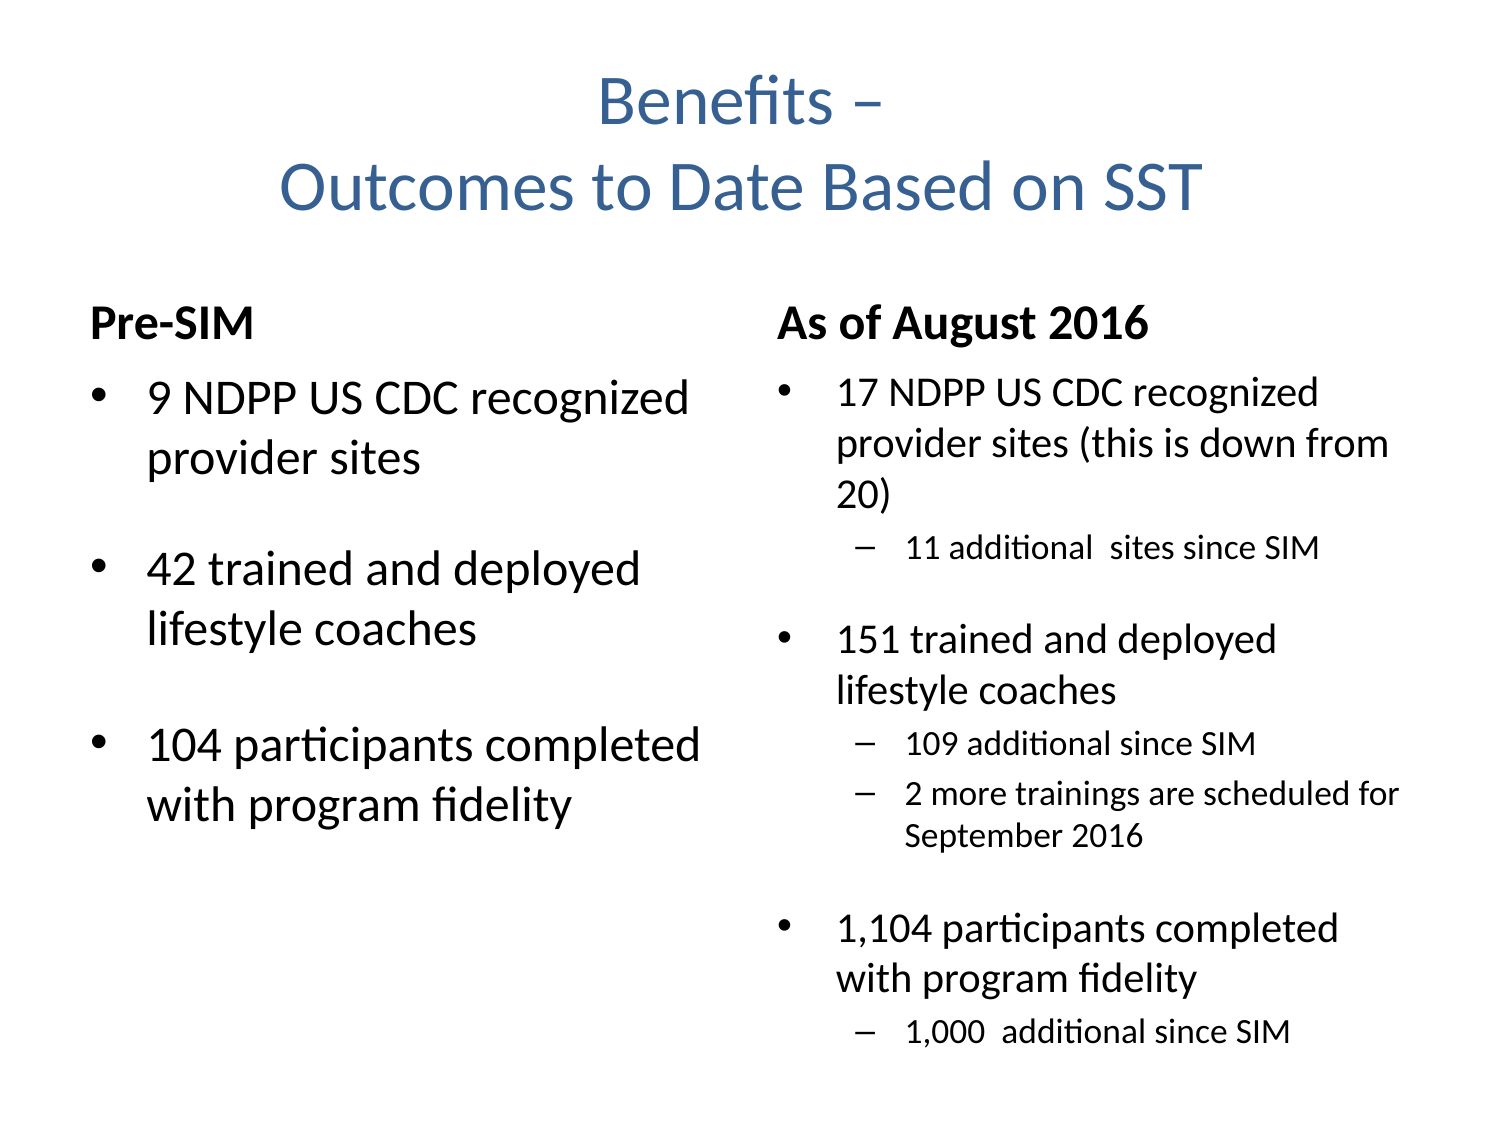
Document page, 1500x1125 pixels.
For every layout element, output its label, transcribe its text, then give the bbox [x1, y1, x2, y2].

list As of August 2016 [761, 251, 1425, 356]
list 17 NDPP US CDC recognized provider sites (this is down from 20) 11 additional sites since SIM 151 trained and deployed lifestyle coaches 109 additional since SIM 2 more trainings are scheduled for September 2016 1,104 participants completed with program fidelity 1,000 additional since SIM [761, 356, 1425, 1088]
title Benefits – Outcomes to Date Based on SST [75, 45, 1425, 233]
list 9 NDPP US CDC recognized provider sites 42 trained and deployed lifestyle coaches 104 participants completed with program fidelity [75, 356, 738, 1005]
list Pre-SIM [75, 251, 738, 356]
